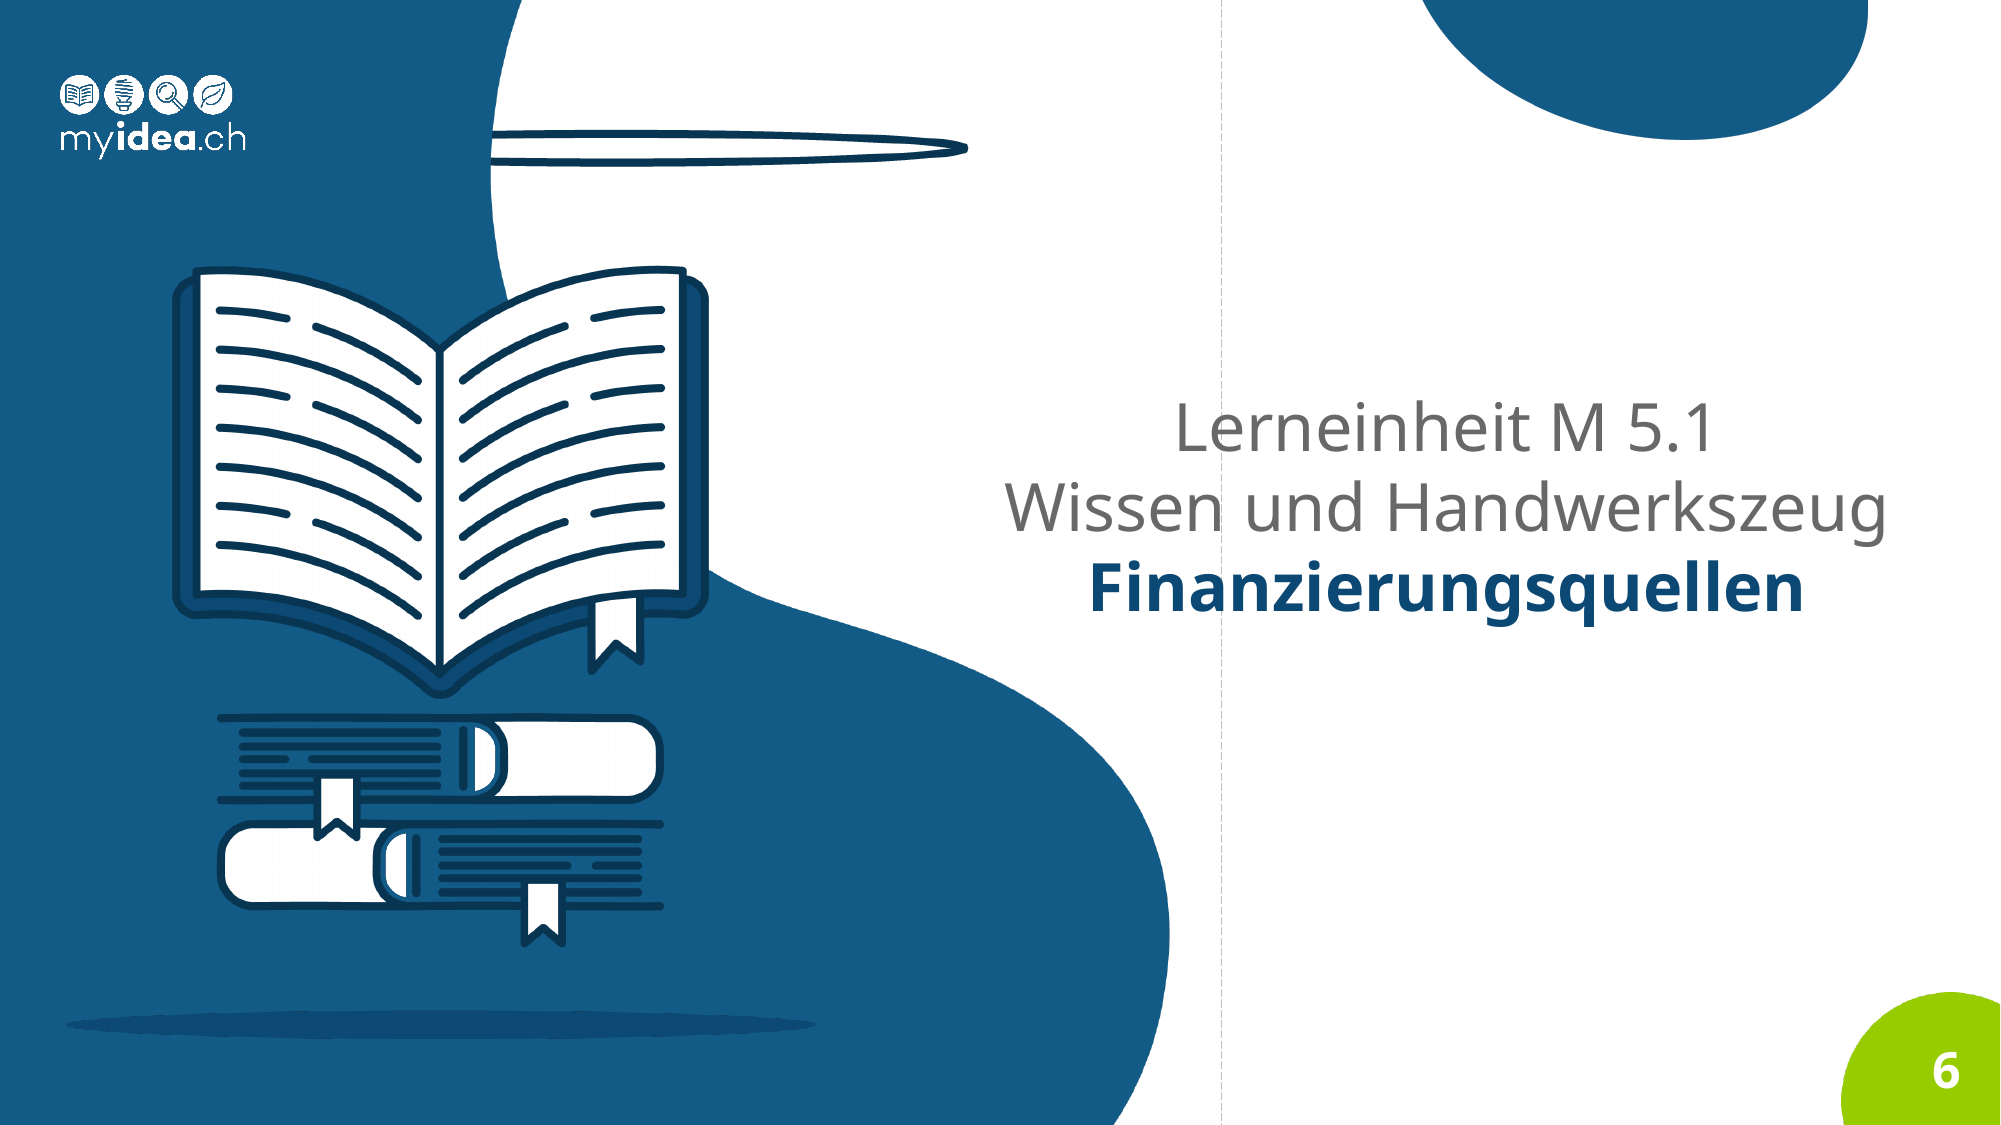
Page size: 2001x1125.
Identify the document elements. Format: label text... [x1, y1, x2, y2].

slide_number 6 [1888, 1042, 1976, 1103]
picture [0, 0, 1222, 1125]
title Lerneinheit M 5.1 Wissen und Handwerkszeug Finanzierungsquellen [879, 265, 2000, 633]
picture [1422, 0, 1868, 149]
picture [1841, 992, 2001, 1125]
